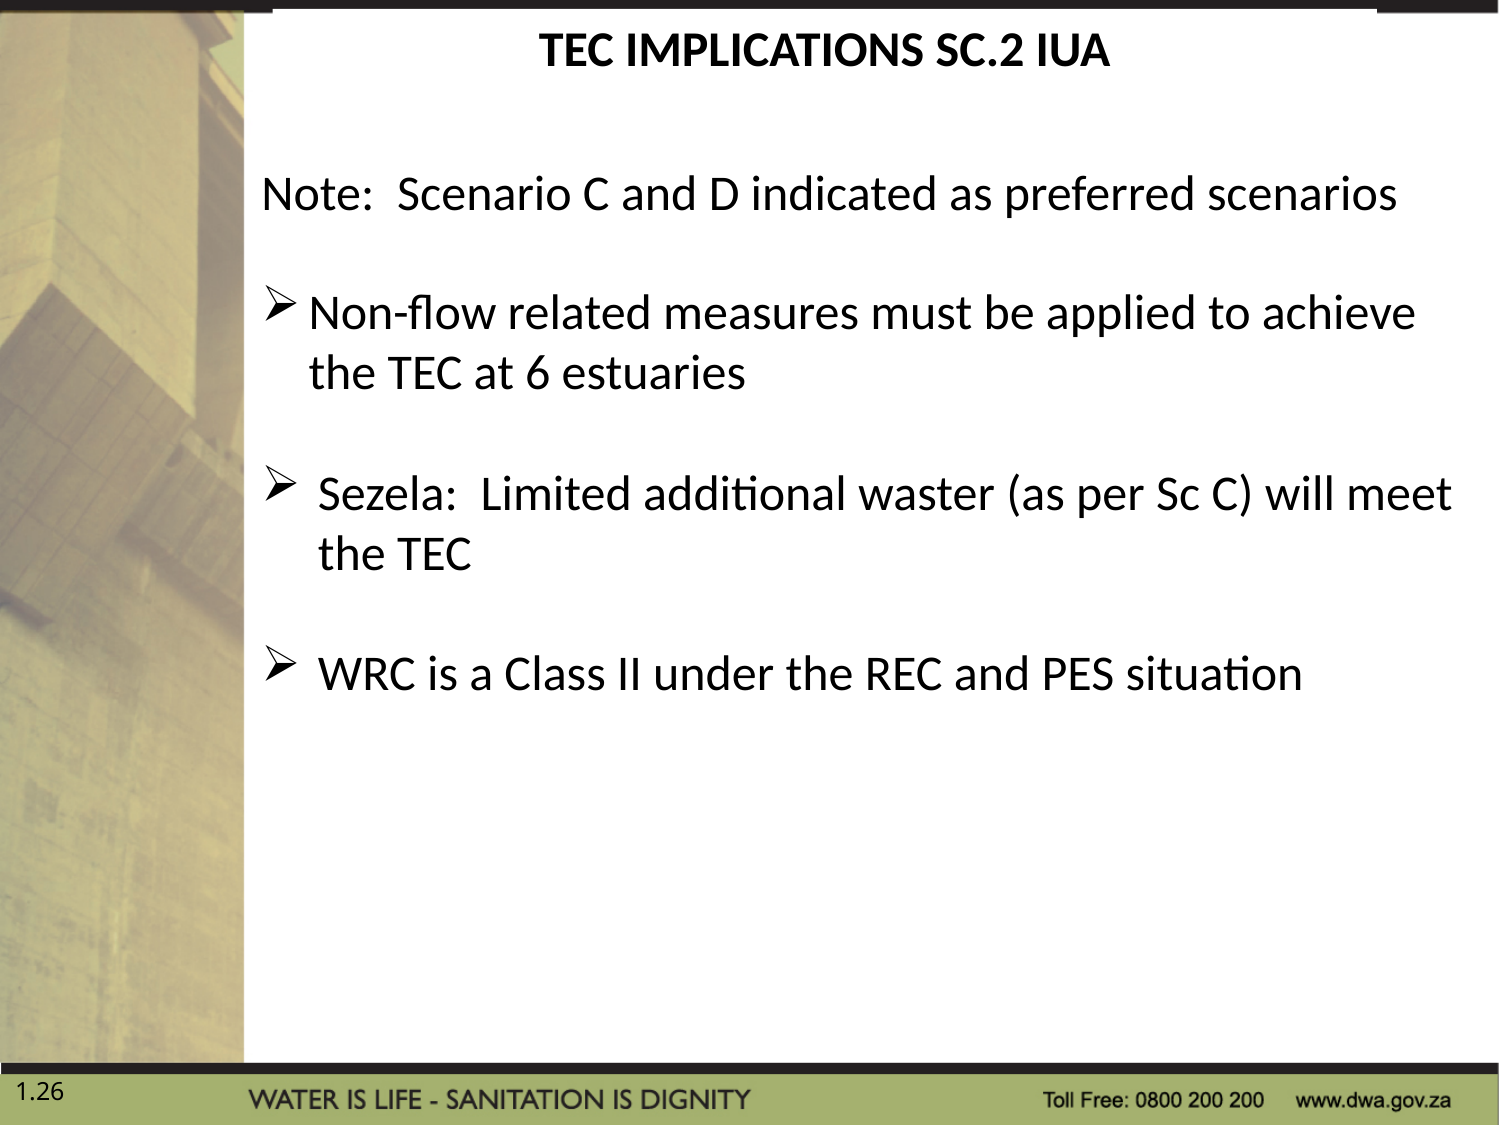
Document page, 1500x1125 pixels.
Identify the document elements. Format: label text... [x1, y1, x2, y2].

text_box Note: Scenario C and D indicated as preferred scenarios Non-flow related measures must be applied to achieve the TEC at 6 estuaries Sezela: Limited additional waster (as per Sc C) will meet the TEC WRC is a Class II under the REC and PES situation [246, 152, 1490, 828]
slide_number 26 [0, 1068, 350, 1125]
picture [0, 0, 1500, 1125]
text_box TEC IMPLICATIONS SC.2 IUA [272, 8, 1377, 98]
